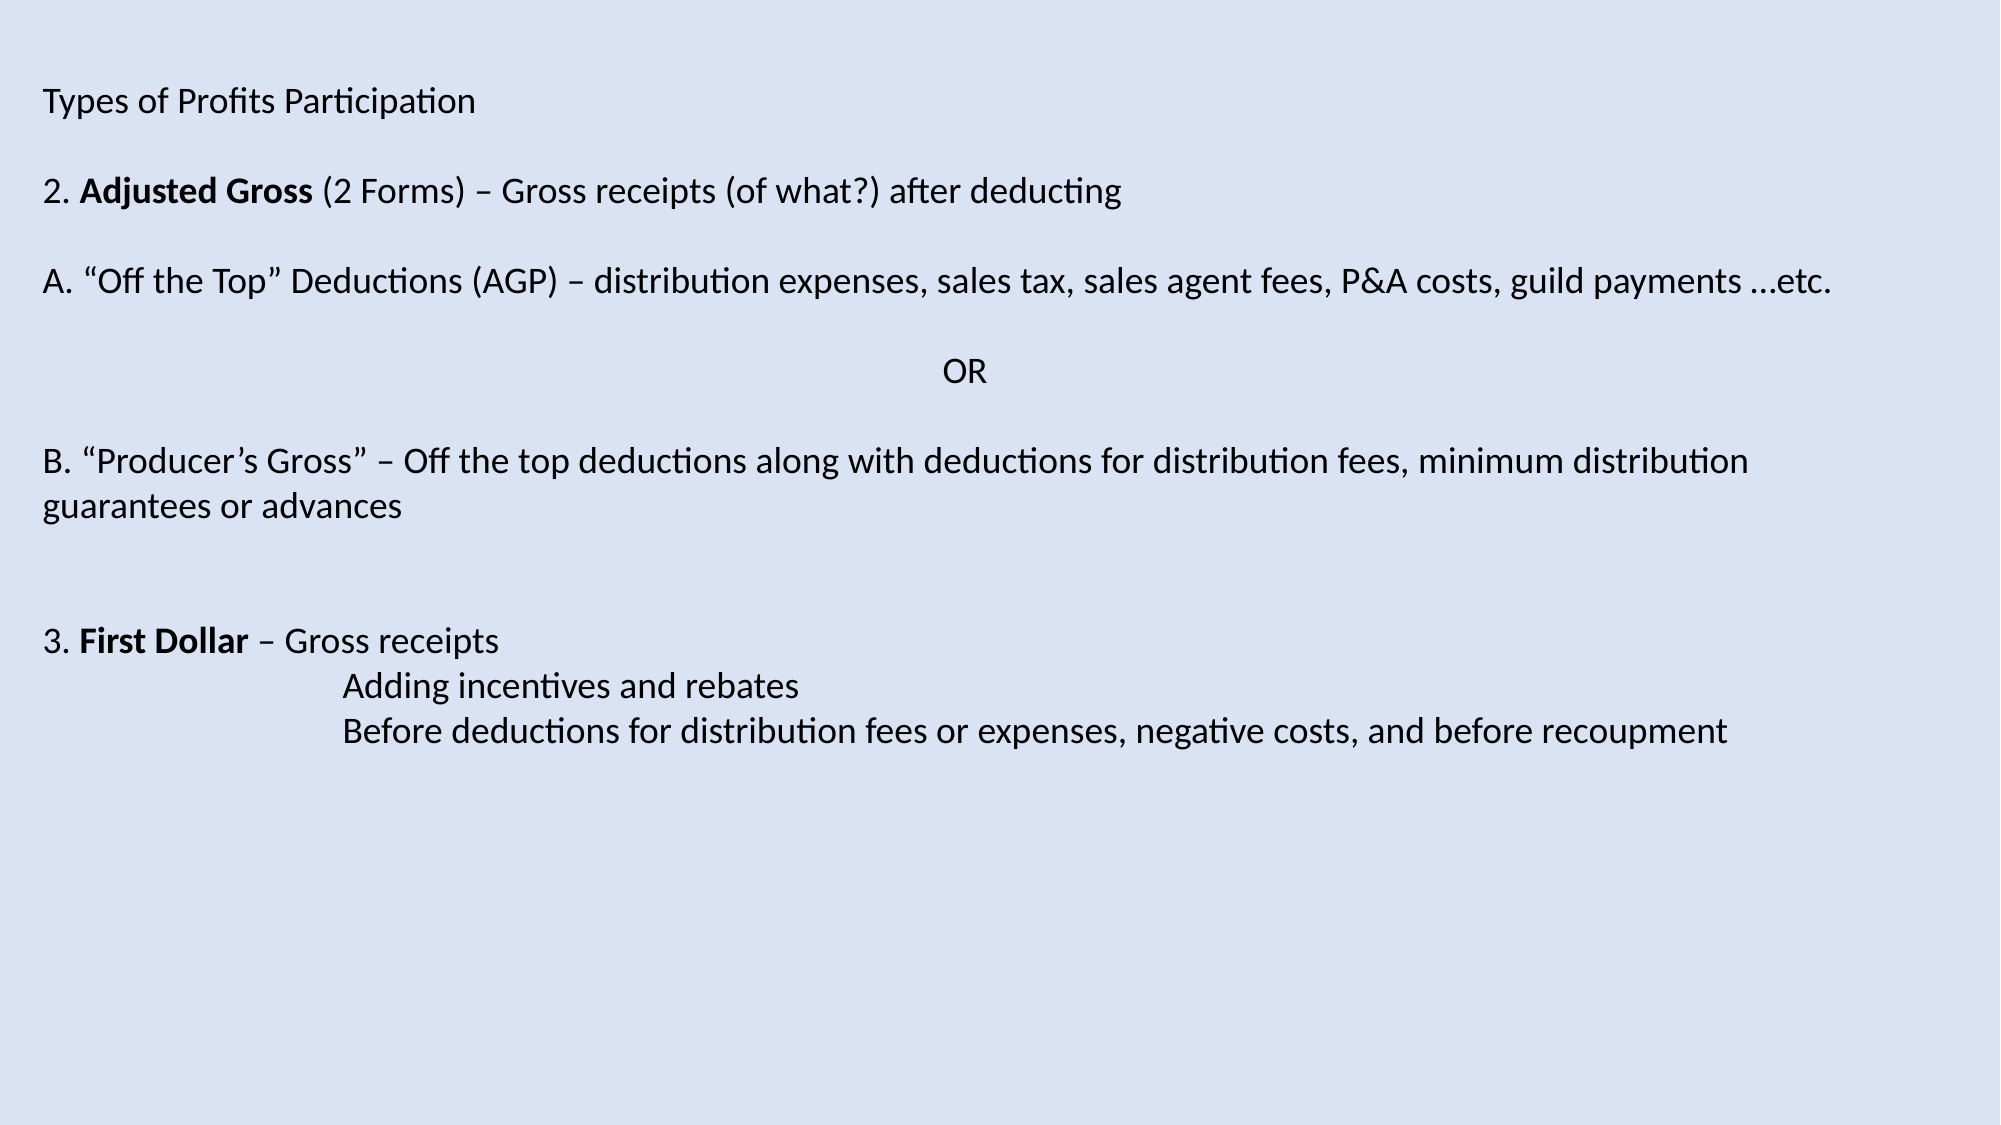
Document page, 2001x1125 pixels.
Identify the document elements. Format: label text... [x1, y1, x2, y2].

text_box Types of Profits Participation 2. Adjusted Gross (2 Forms) – Gross receipts (of what?) after deducting A. “Off the Top” Deductions (AGP) – distribution expenses, sales tax, sales agent fees, P&A costs, guild payments …etc. OR B. “Producer’s Gross” – Off the top deductions along with deductions for distribution fees, minimum distribution guarantees or advances 3. First Dollar – Gross receipts Adding incentives and rebates Before deductions for distribution fees or expenses, negative costs, and before recoupment [27, 68, 1896, 759]
